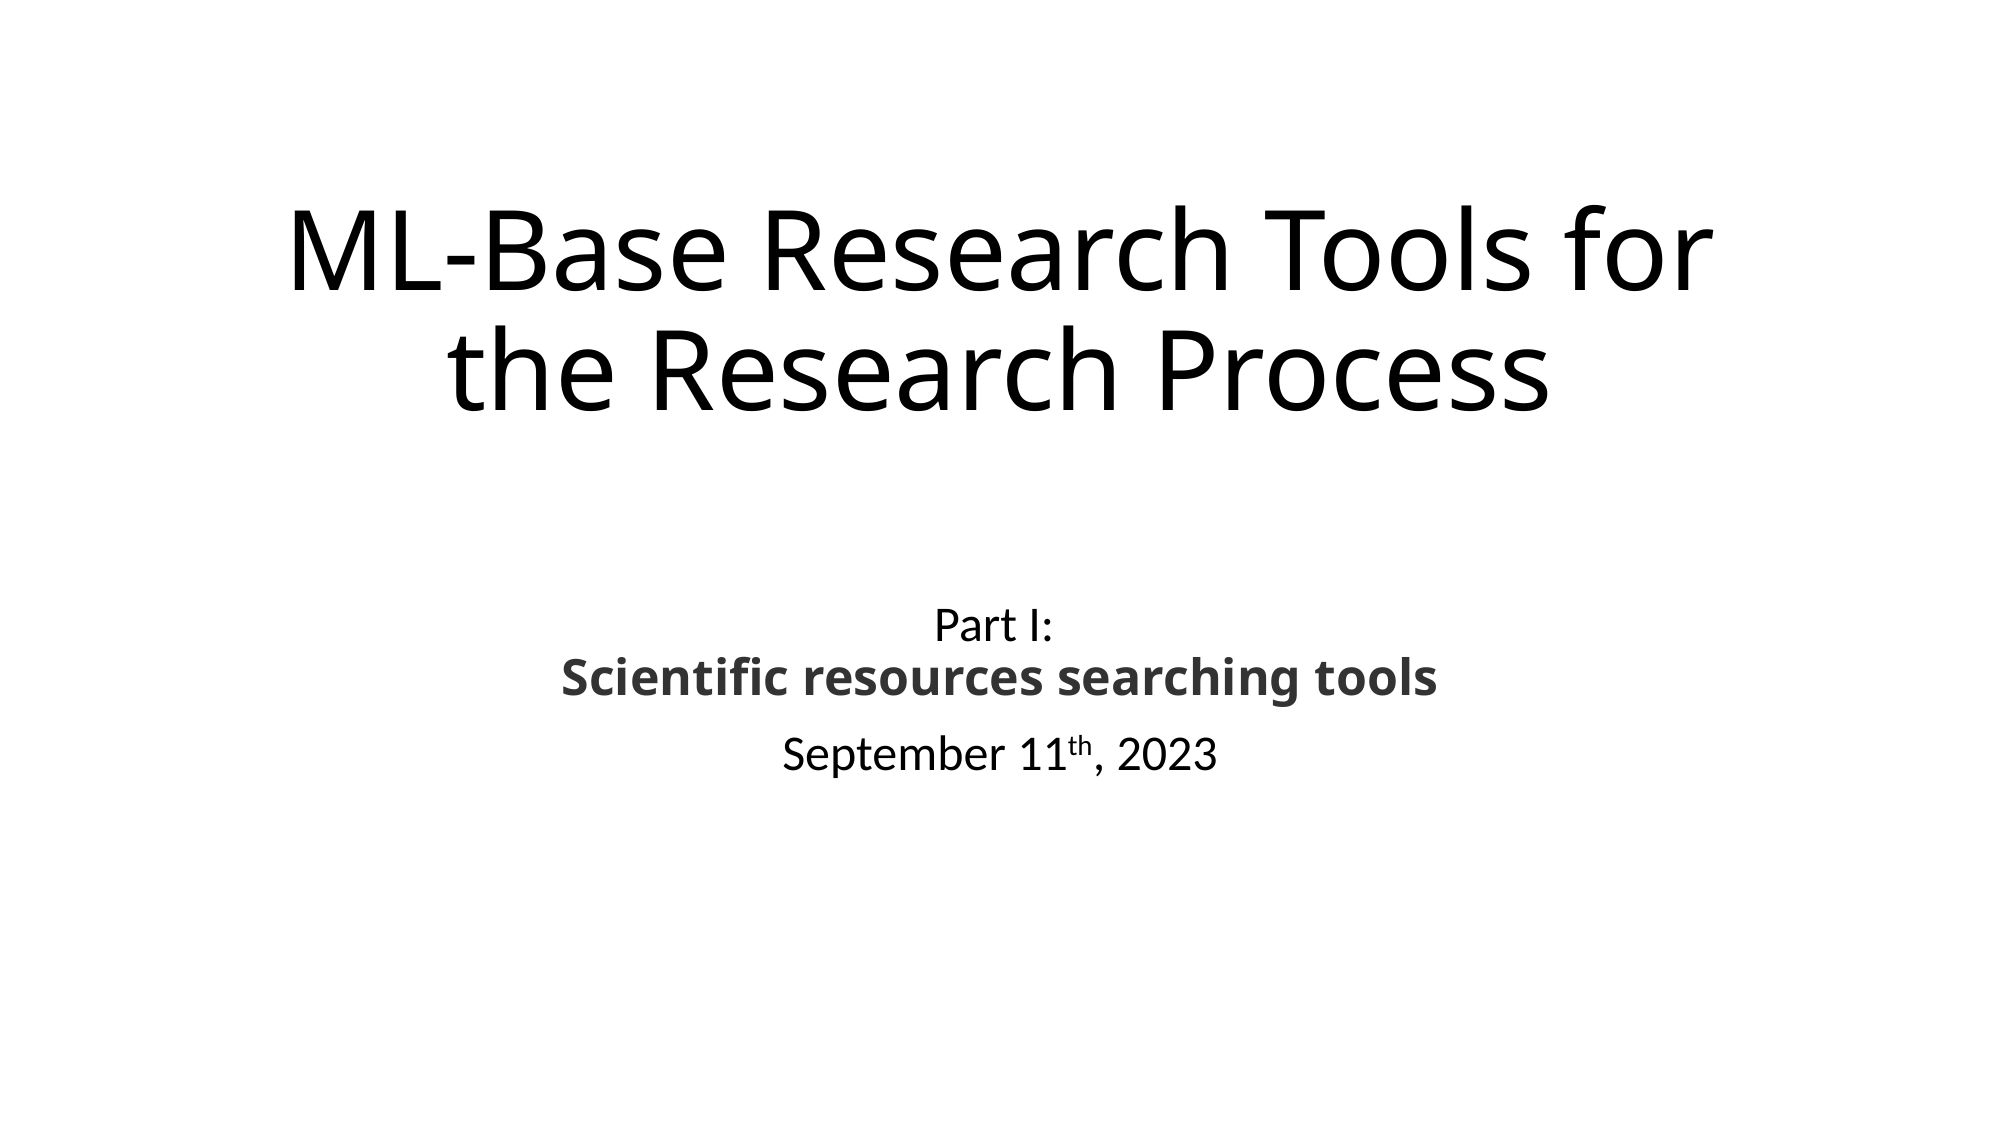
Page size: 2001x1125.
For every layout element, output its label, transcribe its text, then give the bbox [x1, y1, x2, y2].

subtitle Part I: Scientific resources searching tools September 11th, 2023 [249, 590, 1750, 863]
title ML-Base Research Tools for the Research Process [249, 184, 1750, 576]
